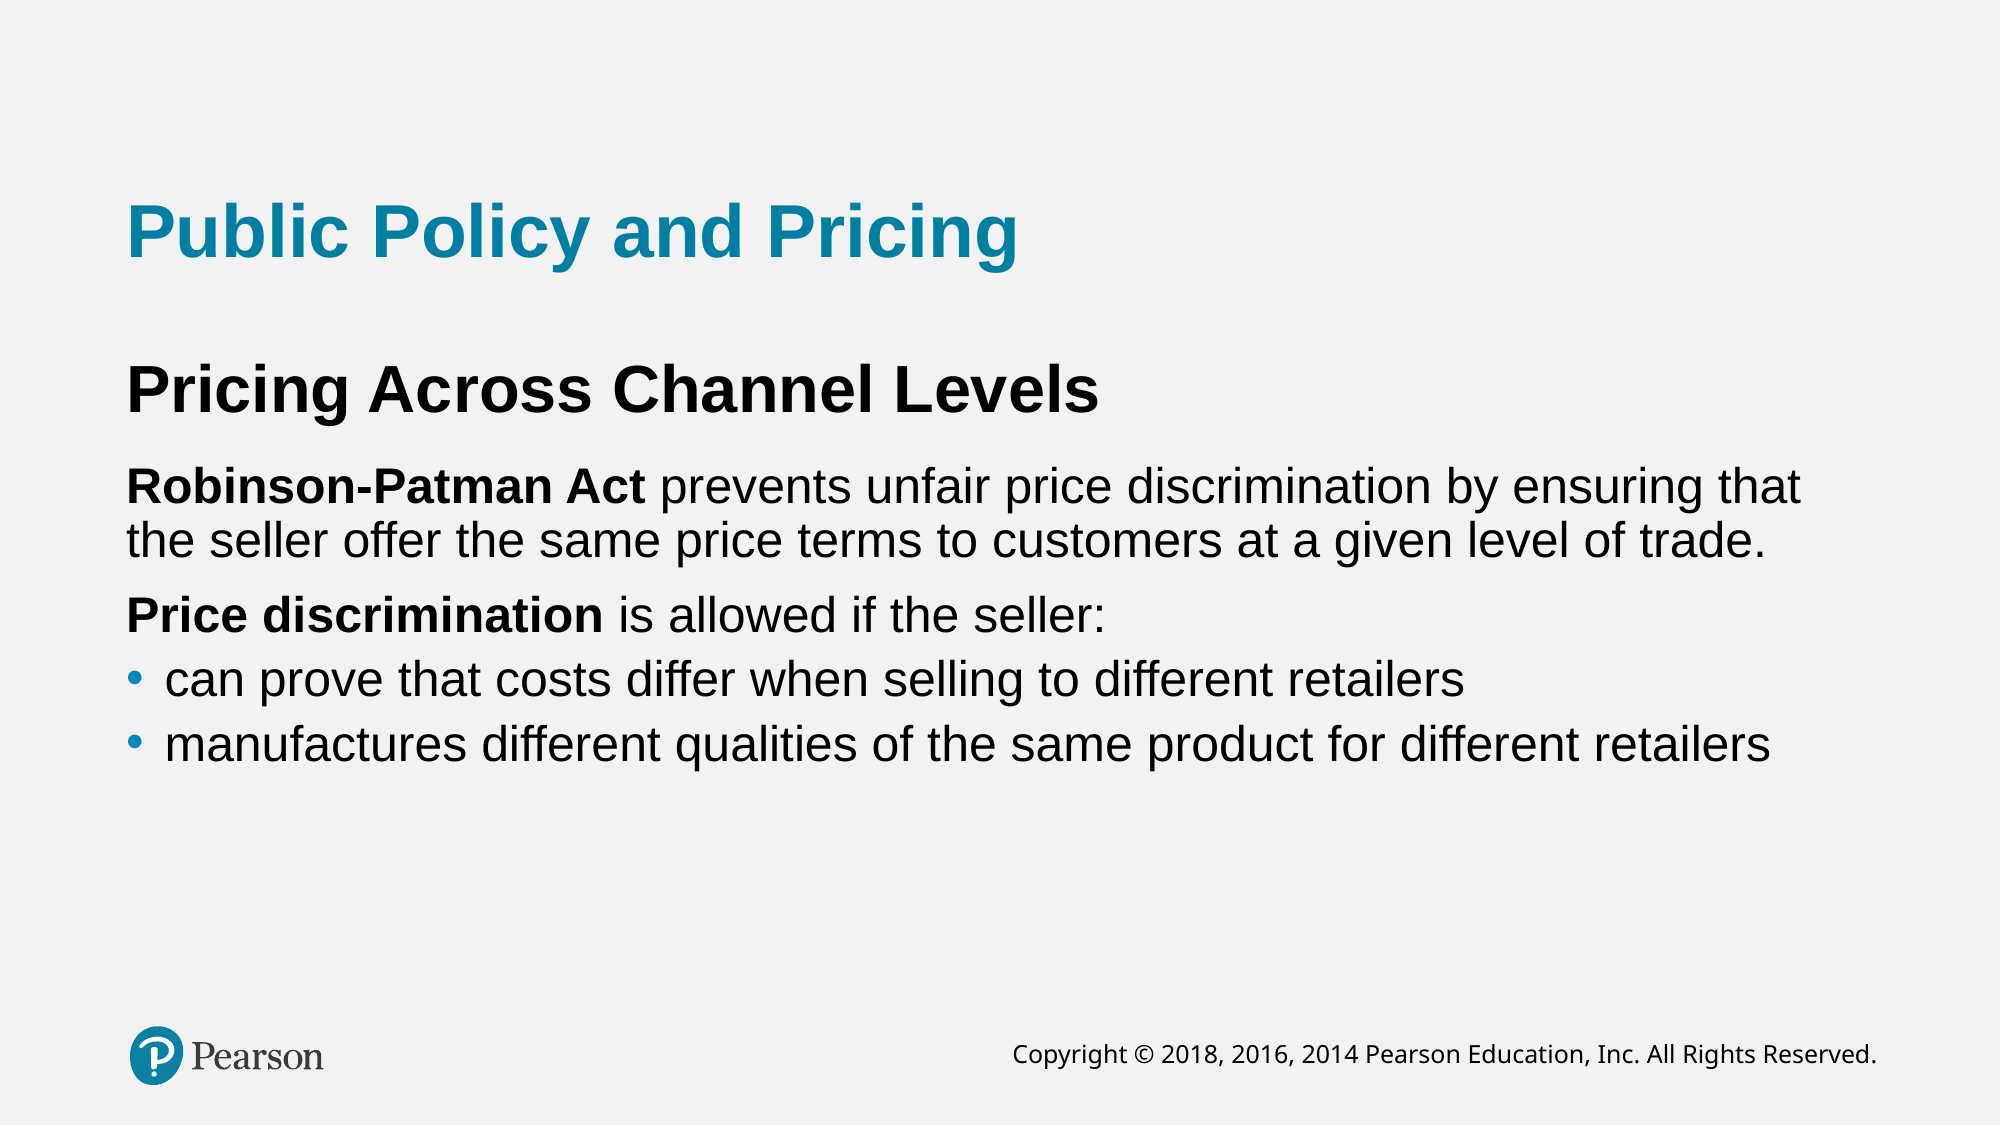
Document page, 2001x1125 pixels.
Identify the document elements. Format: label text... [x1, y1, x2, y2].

list Pricing Across Channel Levels [111, 347, 1714, 442]
title Public Policy and Pricing [111, 173, 1855, 294]
list Robinson-Patman Act prevents unfair price discrimination by ensuring that the seller offer the same price terms to customers at a given level of trade. Price discrimination is allowed if the seller: can prove that costs differ when selling to different retailers manufactures different qualities of the same product for different retailers [111, 452, 1900, 970]
